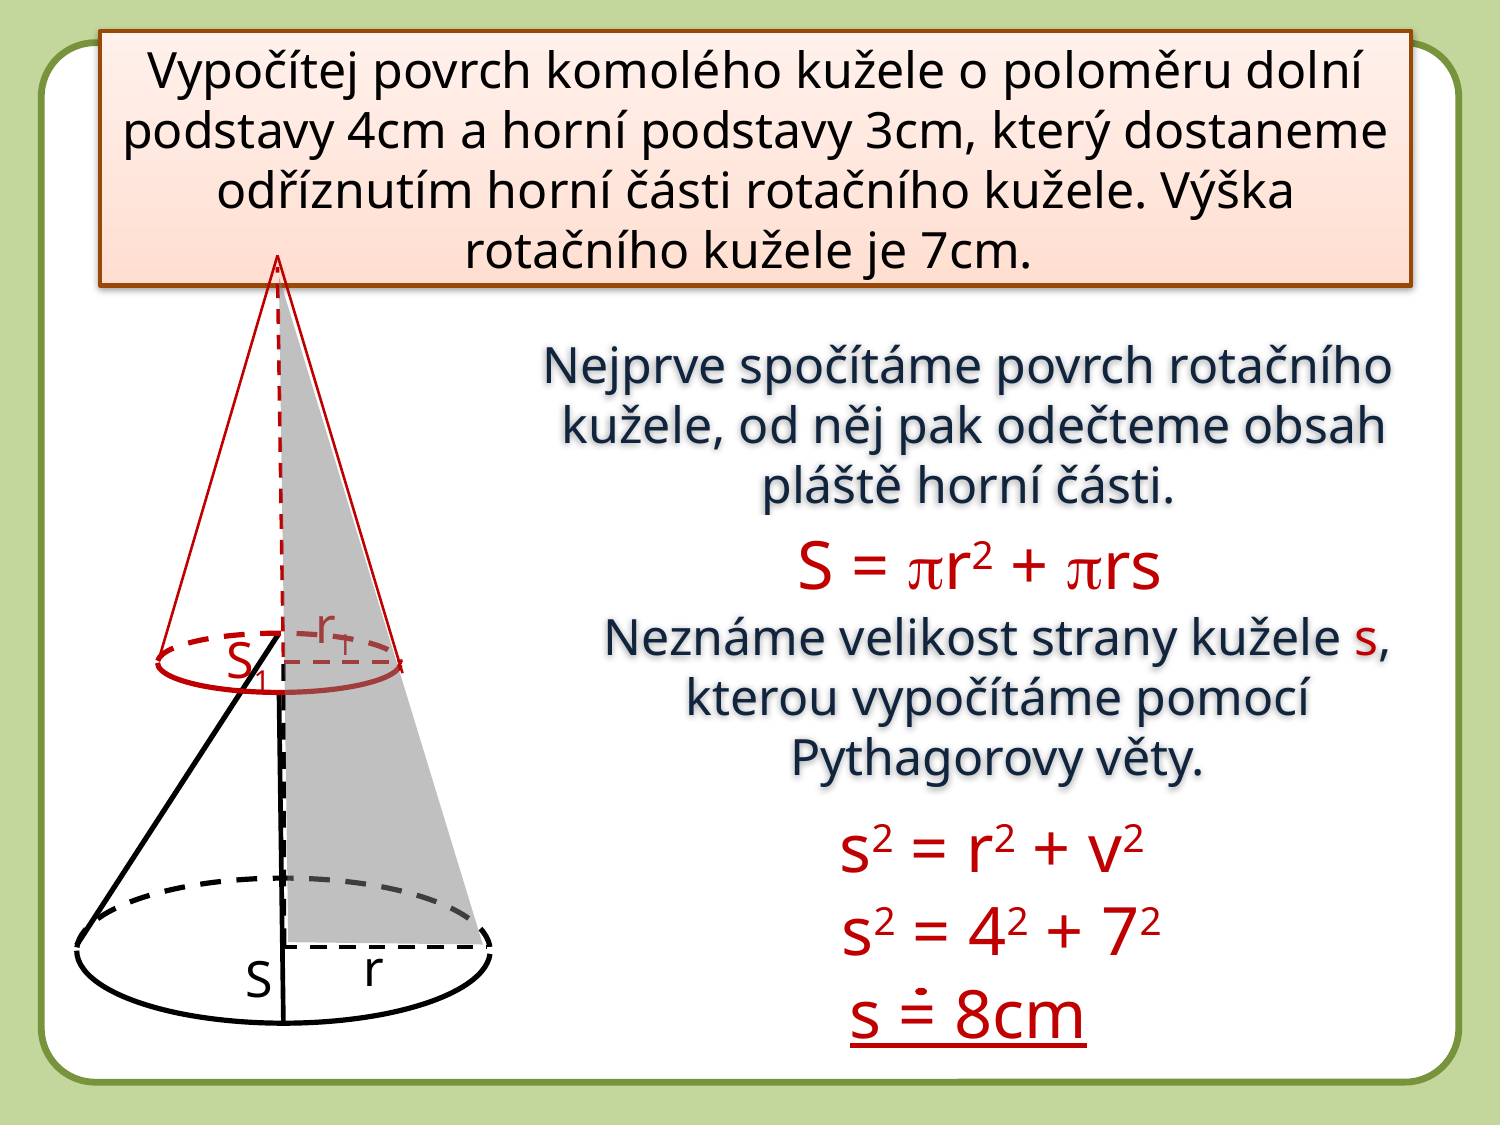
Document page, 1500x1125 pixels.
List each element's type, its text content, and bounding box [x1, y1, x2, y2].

text_box Neznáme velikost strany kužele s, kterou vypočítáme pomocí Pythagorovy věty. [584, 597, 1412, 793]
text_box s2 = 42 + 72 [616, 879, 1388, 978]
text_box s2 = r2 + v2 [606, 797, 1378, 895]
text_box S = pr2 + prs [594, 513, 1366, 612]
text_box Nejprve spočítáme povrch rotačního kužele, od něj pak odečteme obsah pláště horní části. [525, 325, 1412, 522]
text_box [76, 255, 491, 1024]
text_box r [495, 928, 502, 1012]
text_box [584, 963, 1353, 1061]
text_box 8 [39, 40, 1461, 1085]
text_box Vypočítej povrch komolého kužele o poloměru dolní podstavy 4cm a horní podstavy 3cm, který dostaneme odříznutím horní části rotačního kužele. Výška rotačního kužele je 7cm. [100, 30, 1412, 286]
